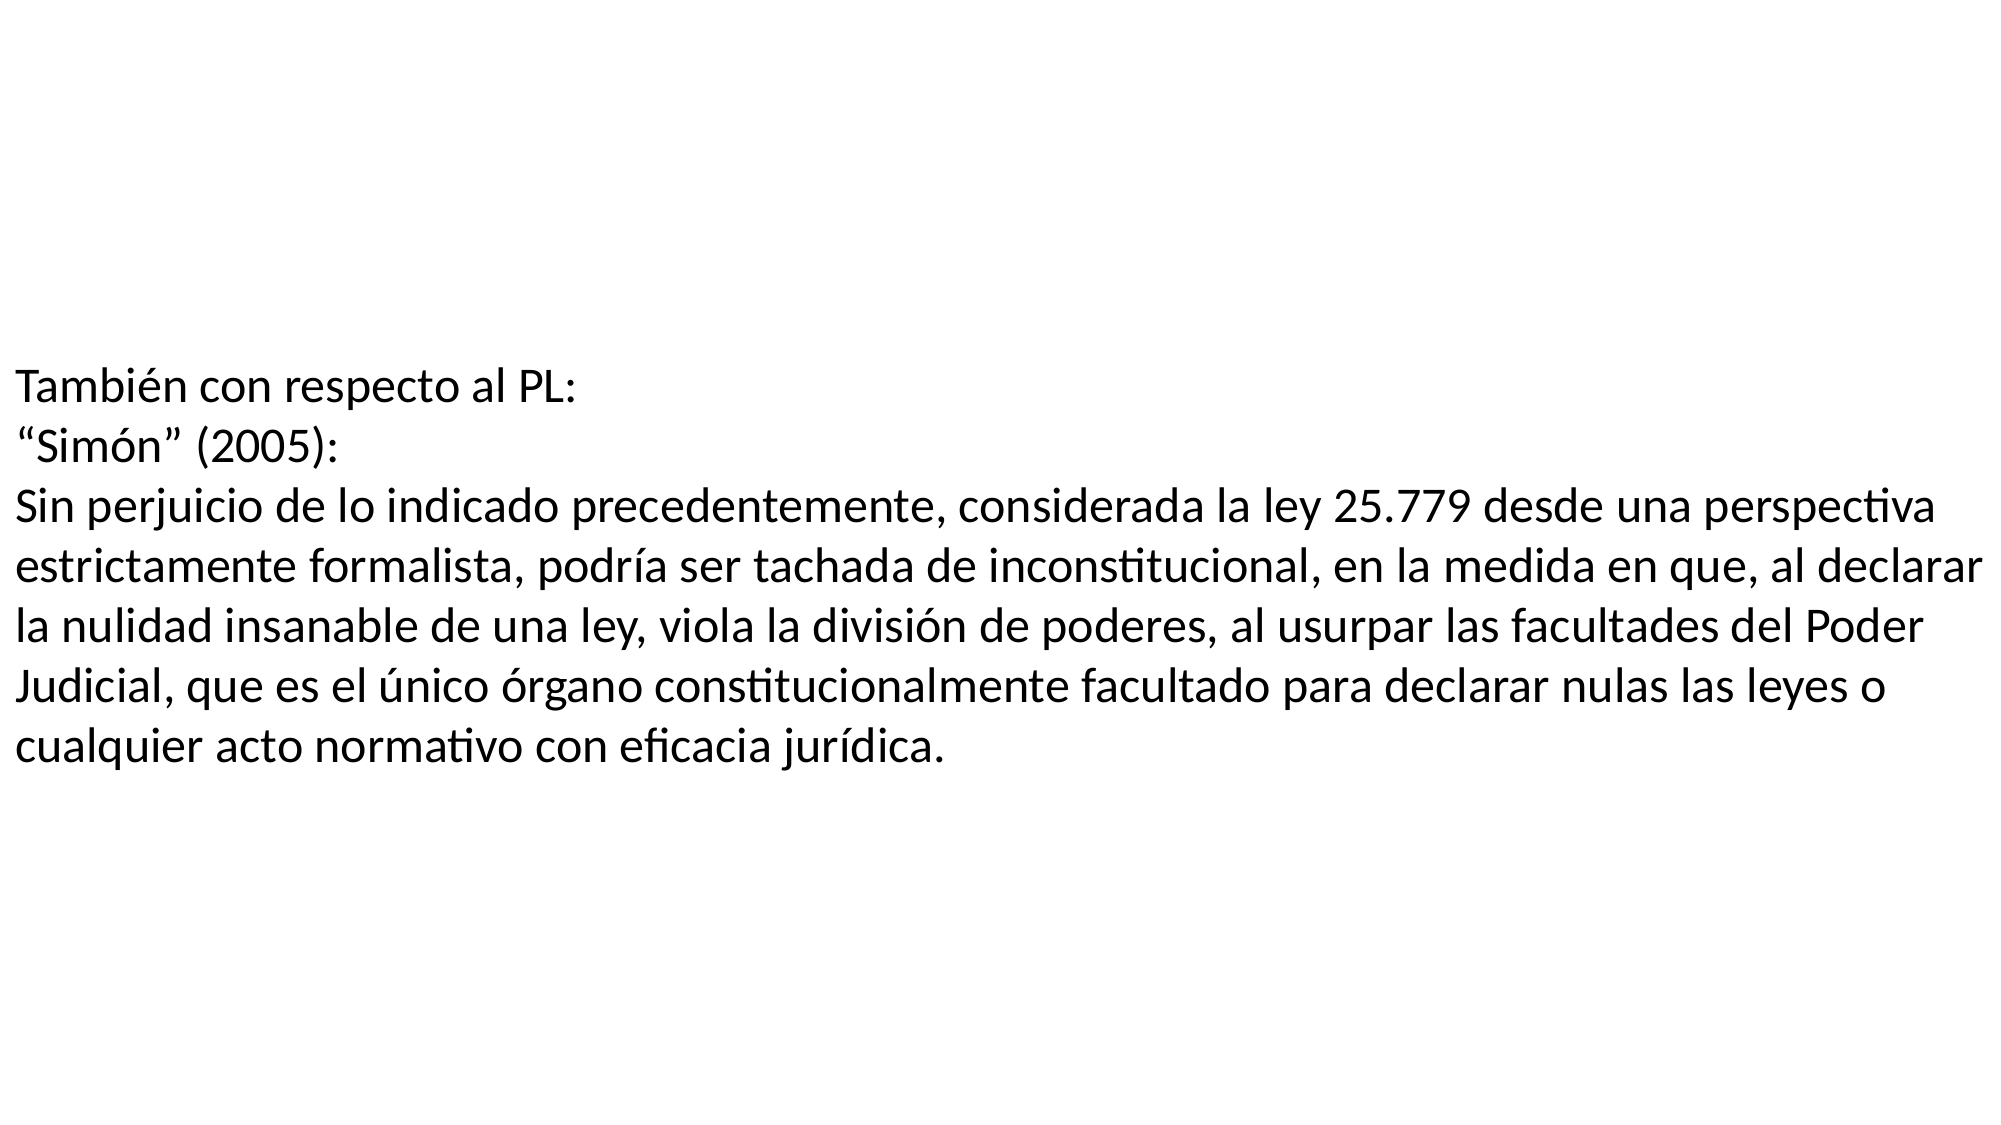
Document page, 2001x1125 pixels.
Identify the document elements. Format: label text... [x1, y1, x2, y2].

title También con respecto al PL: “Simón” (2005): Sin perjuicio de lo indicado precedentemente, considerada la ley 25.779 desde una perspectiva estrictamente formalista, podría ser tachada de inconstitucional, en la medida en que, al declarar la nulidad insanable de una ley, viola la división de poderes, al usurpar las facultades del Poder Judicial, que es el único órgano constitucionalmente facultado para declarar nulas las leyes o cualquier acto normativo con eficacia jurídica. [0, 0, 2000, 1125]
